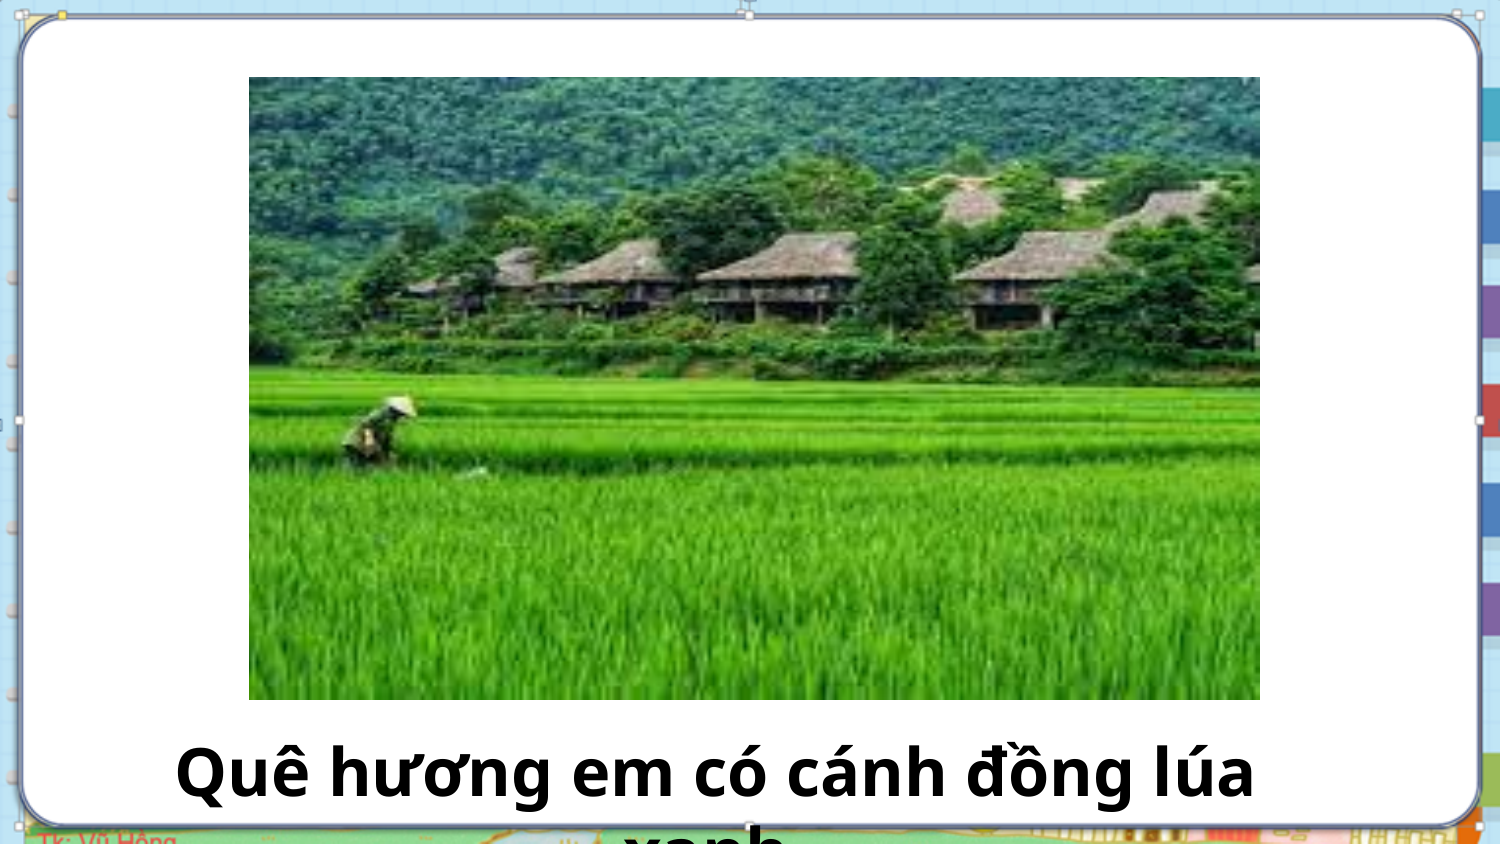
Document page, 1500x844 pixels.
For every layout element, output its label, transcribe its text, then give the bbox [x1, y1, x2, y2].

picture [0, 0, 1500, 844]
text_box Quê hương em có cánh đồng lúa xanh. [111, 722, 1321, 844]
